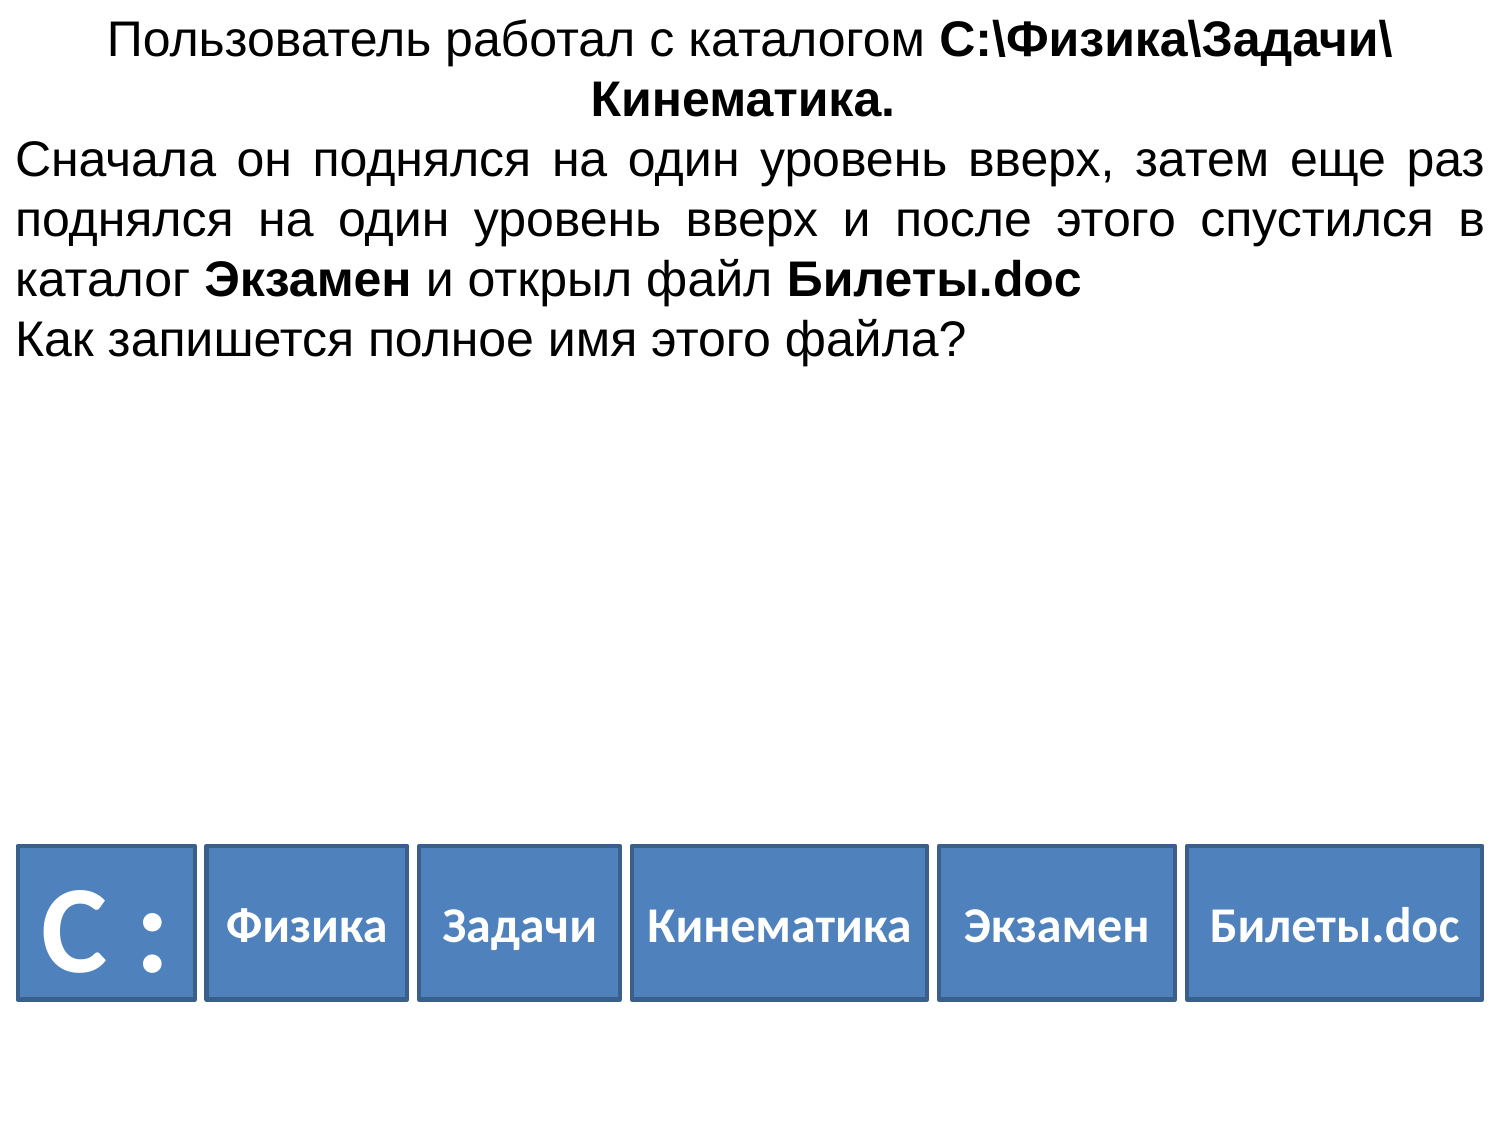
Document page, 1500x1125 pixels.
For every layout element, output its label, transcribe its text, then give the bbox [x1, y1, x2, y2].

text_box Кинематика [630, 844, 929, 1002]
text_box Задачи [417, 844, 622, 1002]
text_box Билеты.doc [1185, 844, 1484, 1002]
text_box Экзамен [937, 844, 1177, 1002]
text_box С : [16, 844, 197, 1002]
text_box Физика [204, 844, 409, 1002]
text_box Пользователь работал с каталогом C:\Физика\Задачи\Кинематика. Сначала он поднялся на один уровень вверх, затем еще раз поднялся на один уровень вверх и после этого спустился в каталог Экзамен и открыл файл Билеты.doc Как запишется полное имя этого файла? [0, 0, 1500, 375]
